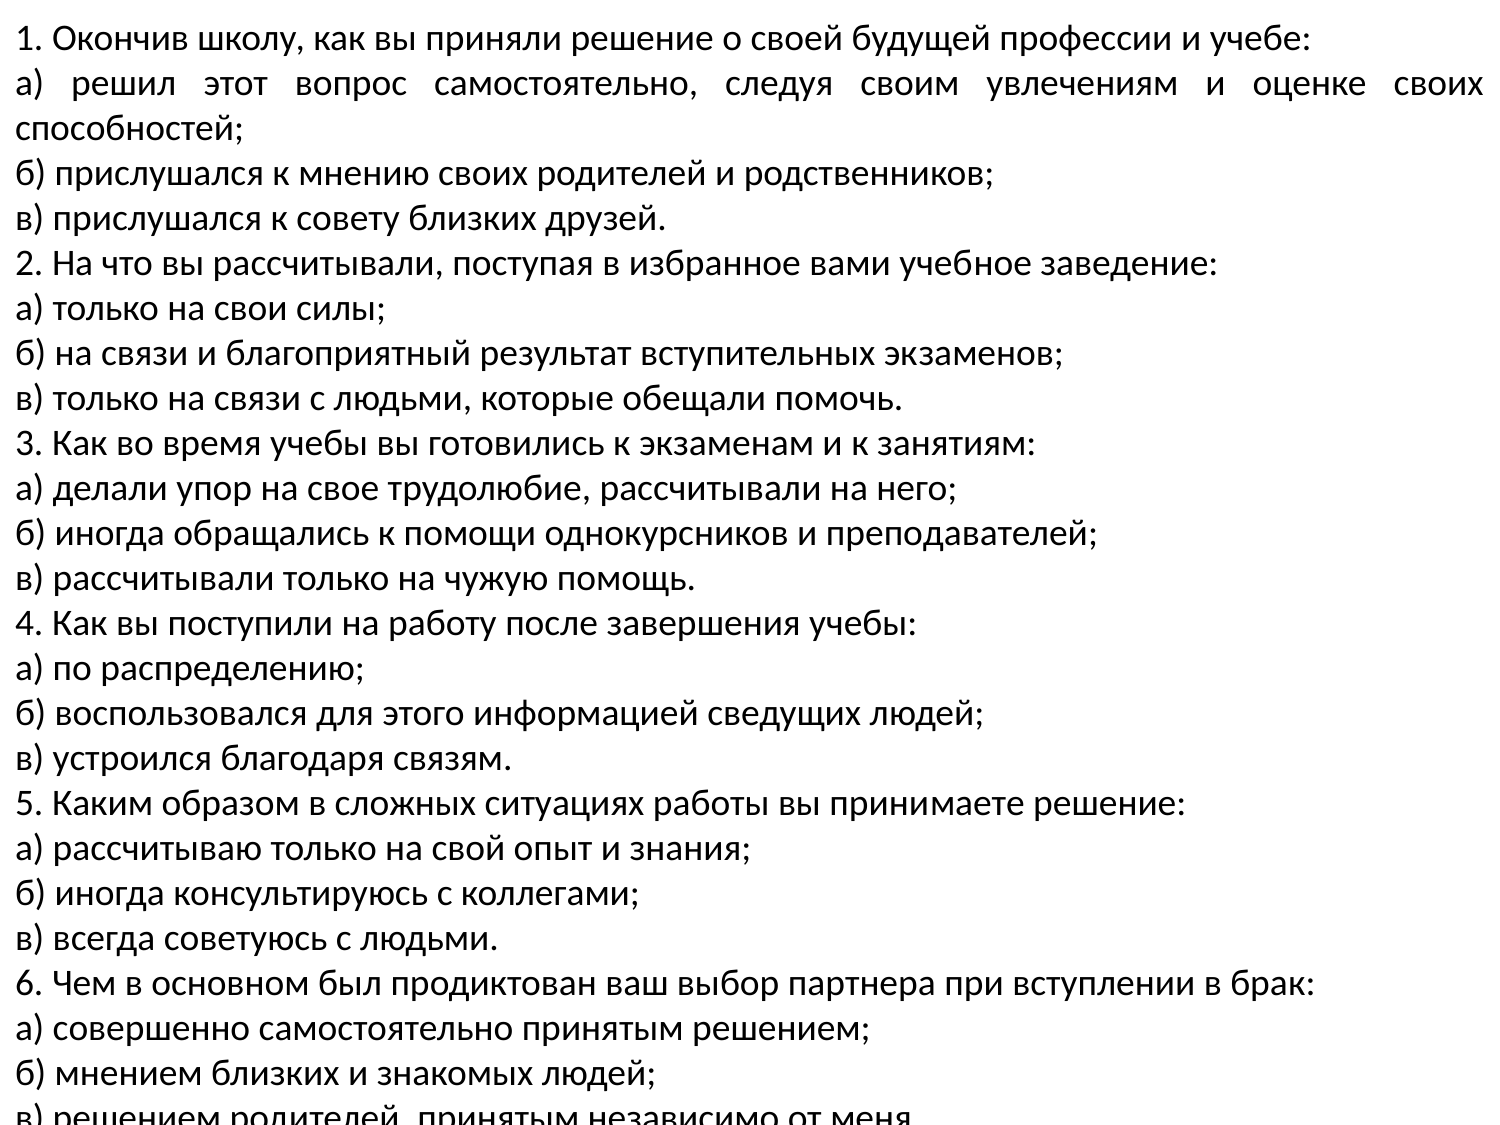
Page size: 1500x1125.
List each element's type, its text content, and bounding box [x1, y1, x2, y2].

text_box 1. Окончив школу, как вы приняли решение о своей будущей профессии и учебе: а) решил этот вопрос самостоятельно, следуя своим увлечениям и оценке своих способностей; б) прислушался к мнению своих родителей и родственников; в) прислушался к совету близких друзей. 2. На что вы рассчитывали, поступая в избранное вами учеб­ное заведение: а) только на свои силы; б) на связи и благоприятный результат вступительных эк­заменов; в) только на связи с людьми, которые обещали помочь. 3. Как во время учебы вы готовились к экзаменам и к занятиям: а) делали упор на свое трудолюбие, рассчитывали на него; б) иногда обращались к помощи однокурсников и препо­давателей; в) рассчитывали только на чужую помощь. 4. Как вы поступили на работу после завершения учебы: а) по распределению; б) воспользовался для этого информацией сведущих людей; в) устроился благодаря связям. 5. Каким образом в сложных ситуациях работы вы прини­маете решение: а) рассчитываю только на свой опыт и знания; б) иногда консультируюсь с коллегами; в) всегда советуюсь с людьми. 6. Чем в основном был продиктован ваш выбор партнера при вступлении в брак: а) совершенно самостоятельно принятым решением; б) мнением близких и знакомых людей; в) решением родителей, принятым независимо от меня. [0, 5, 1500, 1125]
